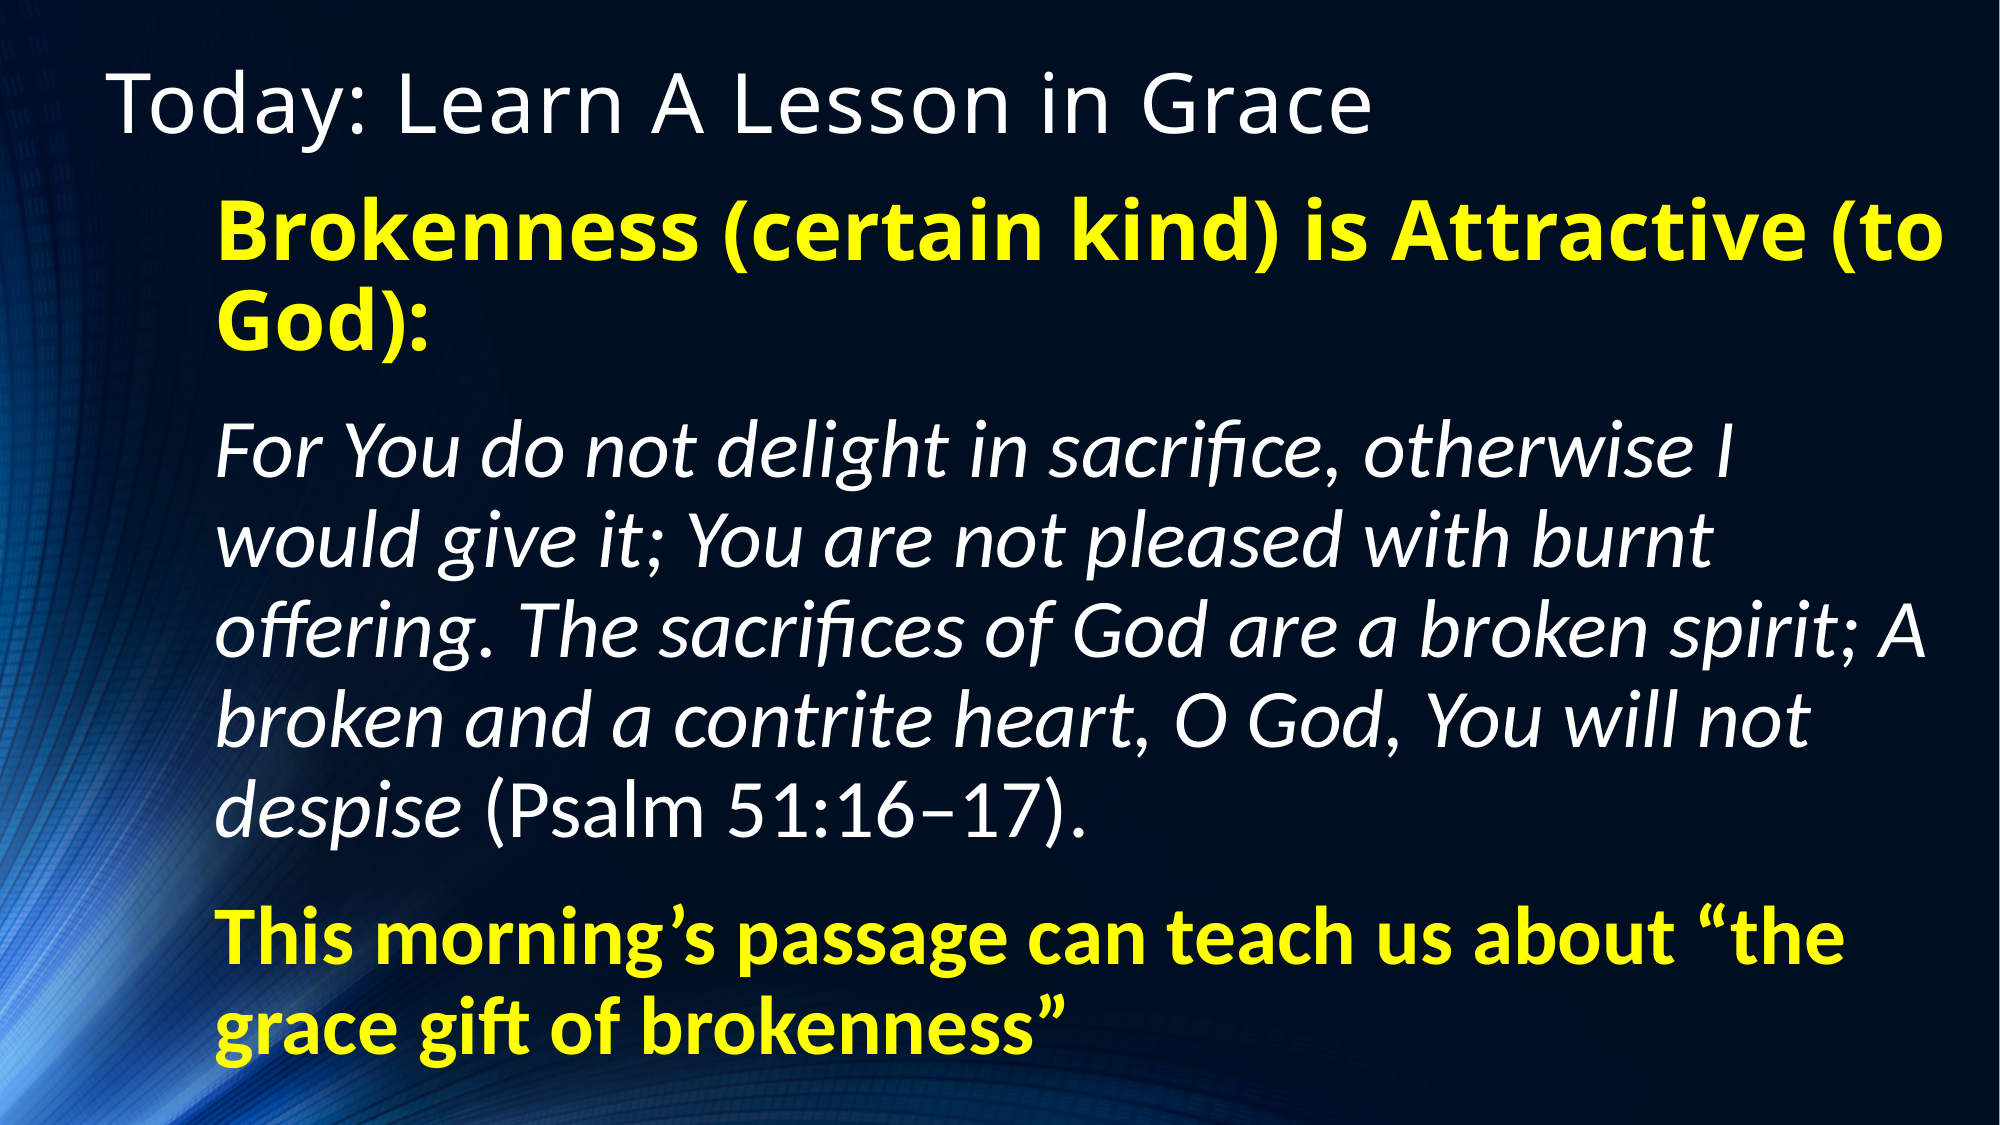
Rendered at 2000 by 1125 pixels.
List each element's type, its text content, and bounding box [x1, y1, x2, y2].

picture [0, 0, 2000, 1125]
list Brokenness (certain kind) is Attractive (to God): For You do not delight in sacrifice, otherwise I would give it; You are not pleased with burnt offering. The sacrifices of God are a broken spirit; A broken and a contrite heart, O God, You will not despise (Psalm 51:16–17). This morning’s passage can teach us about “the grace gift of brokenness” [199, 180, 1967, 1078]
title Today: Learn A Lesson in Grace [90, 0, 2000, 160]
